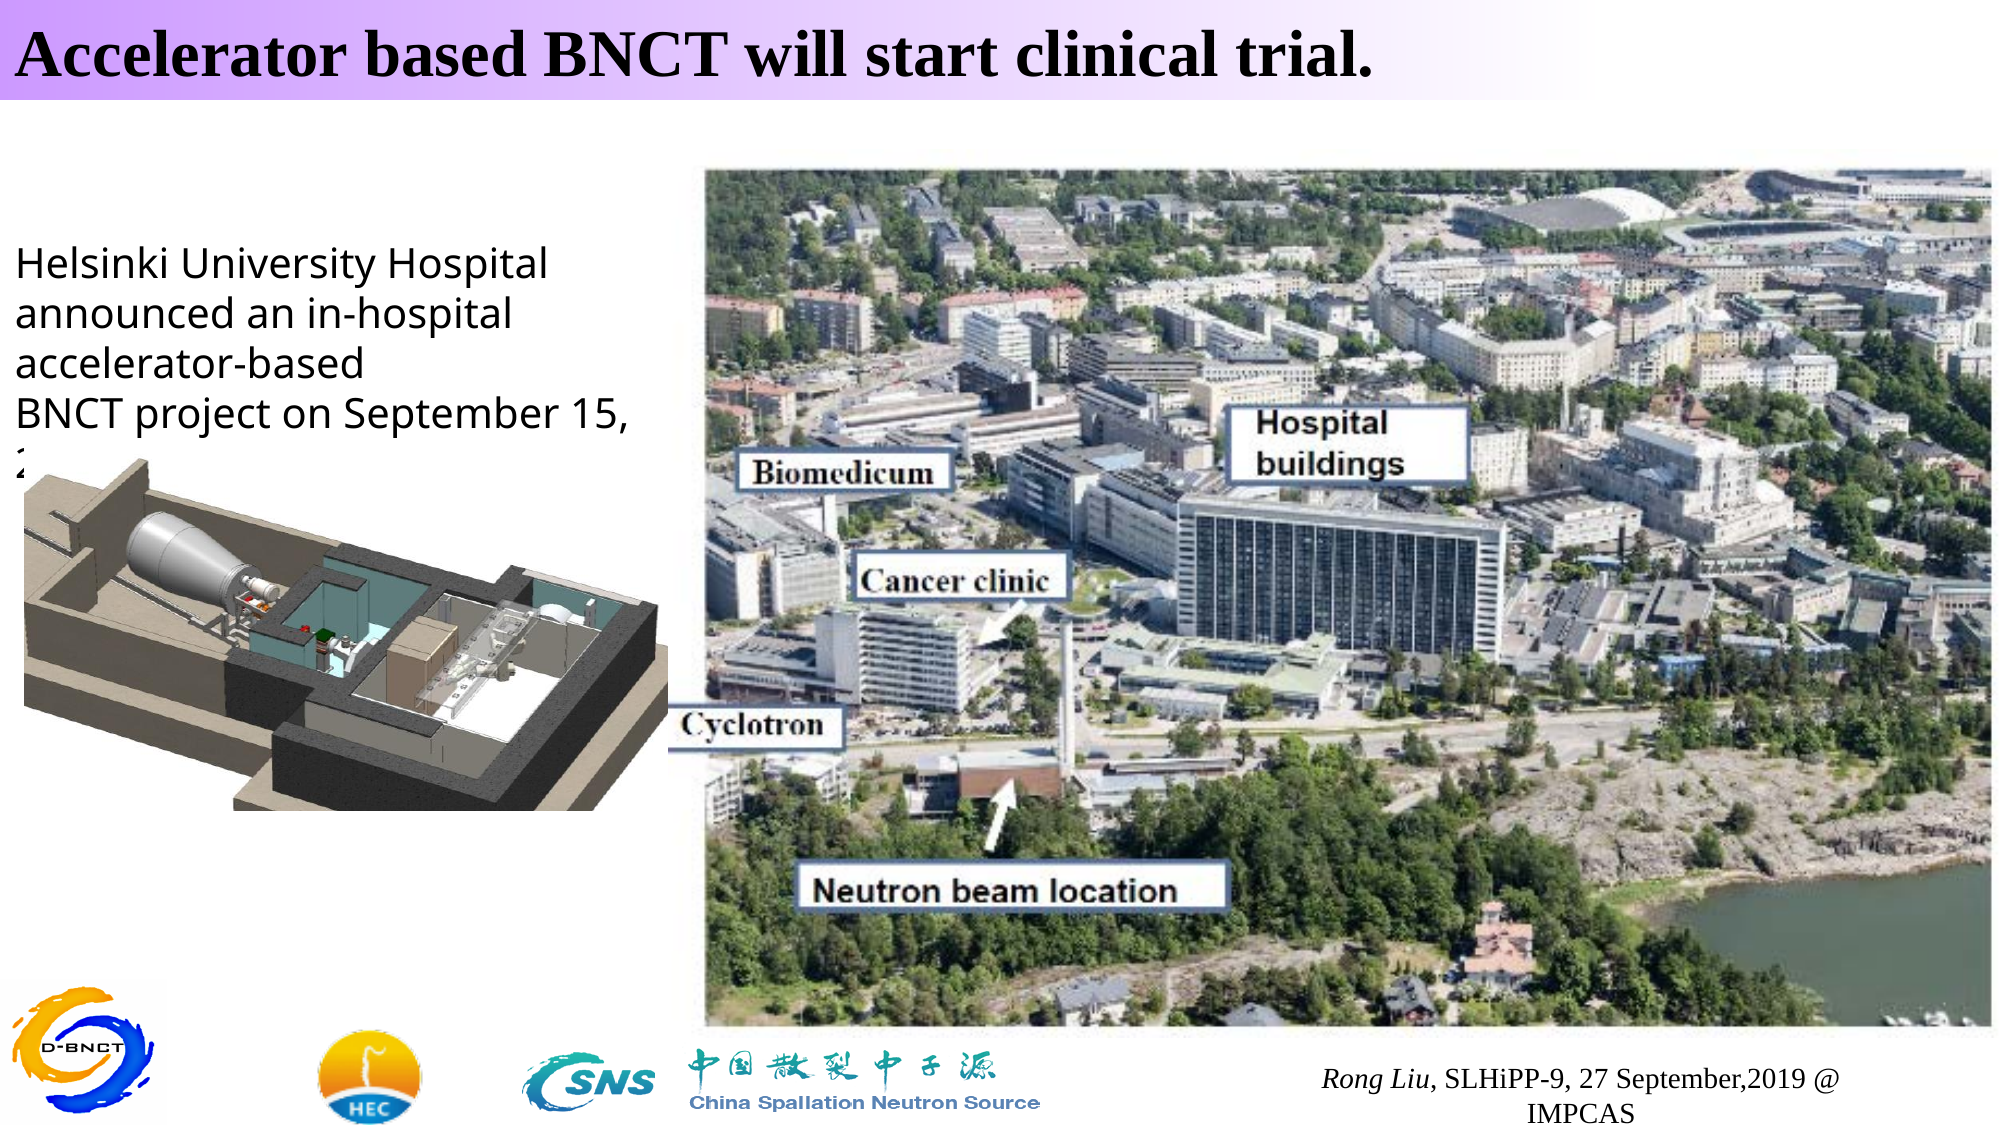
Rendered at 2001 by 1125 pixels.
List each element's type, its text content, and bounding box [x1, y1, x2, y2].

picture [640, 149, 2000, 1038]
text_box Helsinki University Hospital announced an in-hospital accelerator-based BNCT project on September 15, 2016 [0, 229, 634, 495]
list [24, 446, 668, 811]
picture [522, 1042, 1040, 1112]
picture [306, 1019, 433, 1125]
text_box Accelerator based BNCT will start clinical trial. [0, 0, 2000, 100]
picture [0, 979, 167, 1125]
